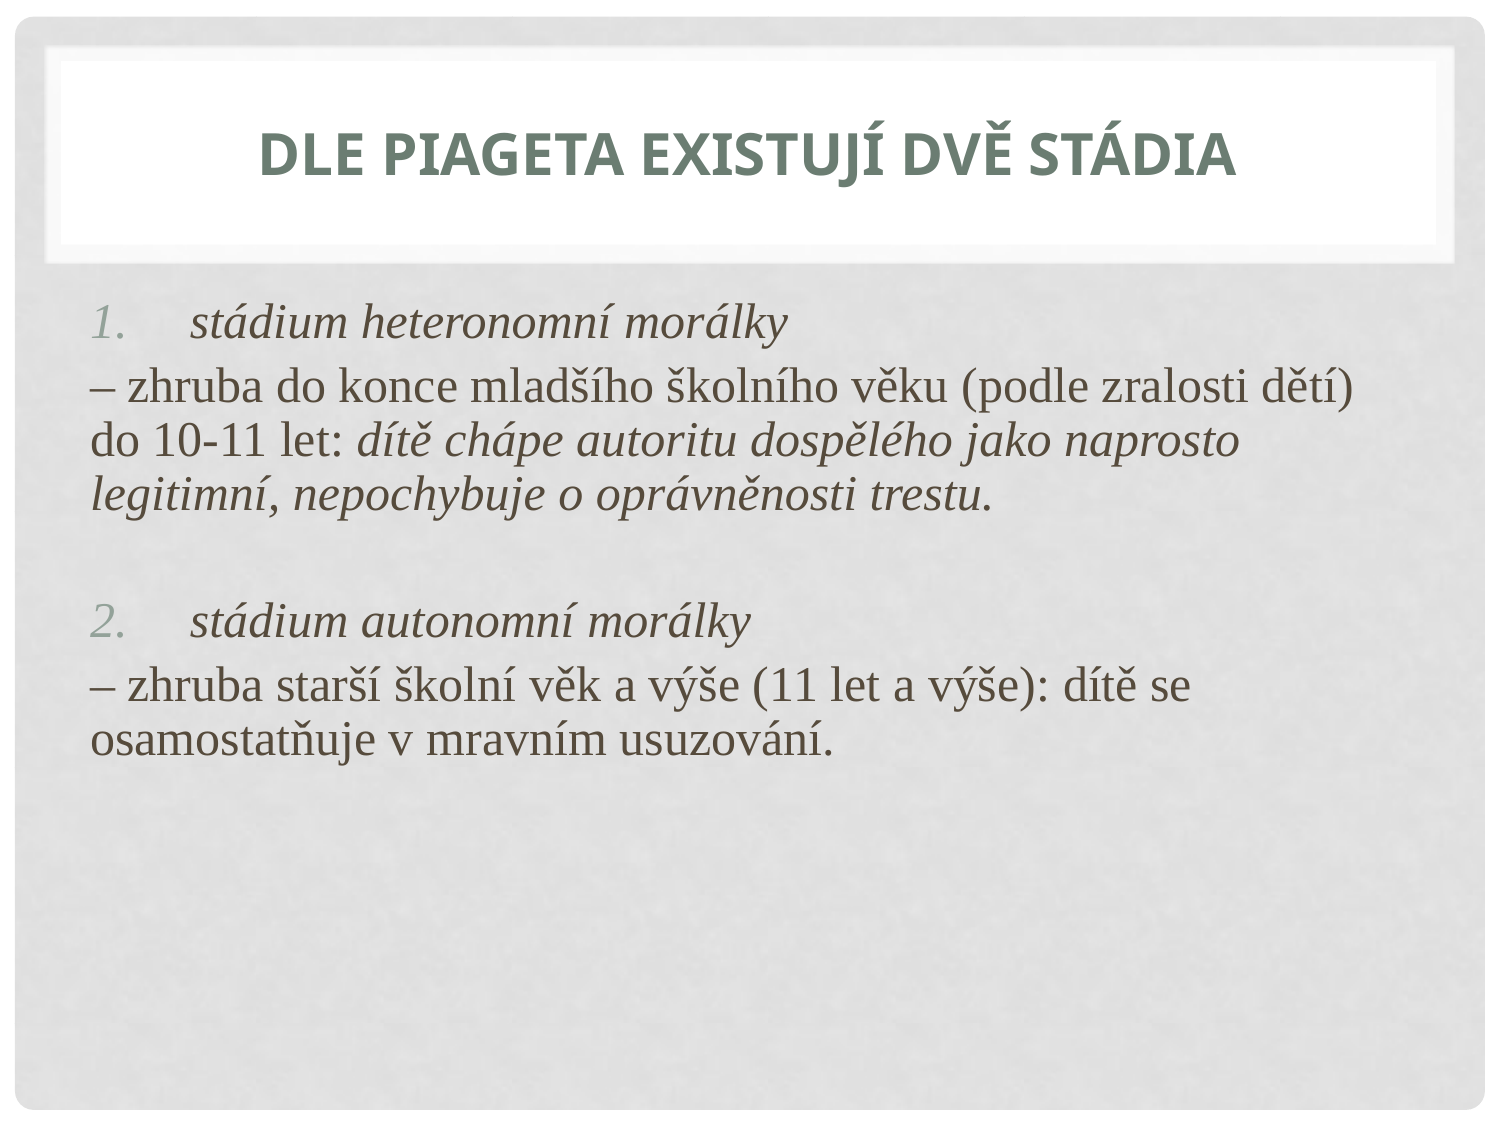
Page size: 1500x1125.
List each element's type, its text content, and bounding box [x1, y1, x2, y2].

list stádium heteronomní morálky – zhruba do konce mladšího školního věku (podle zralosti dětí) do 10-11 let: dítě chápe autoritu dospělého jako naprosto legitimní, nepochybuje o oprávněnosti trestu. stádium autonomní morálky – zhruba starší školní věk a výše (11 let a výše): dítě se osamostatňuje v mravním usuzování. [75, 287, 1425, 1005]
title dle Piageta existují dvě stádia [69, 66, 1425, 238]
